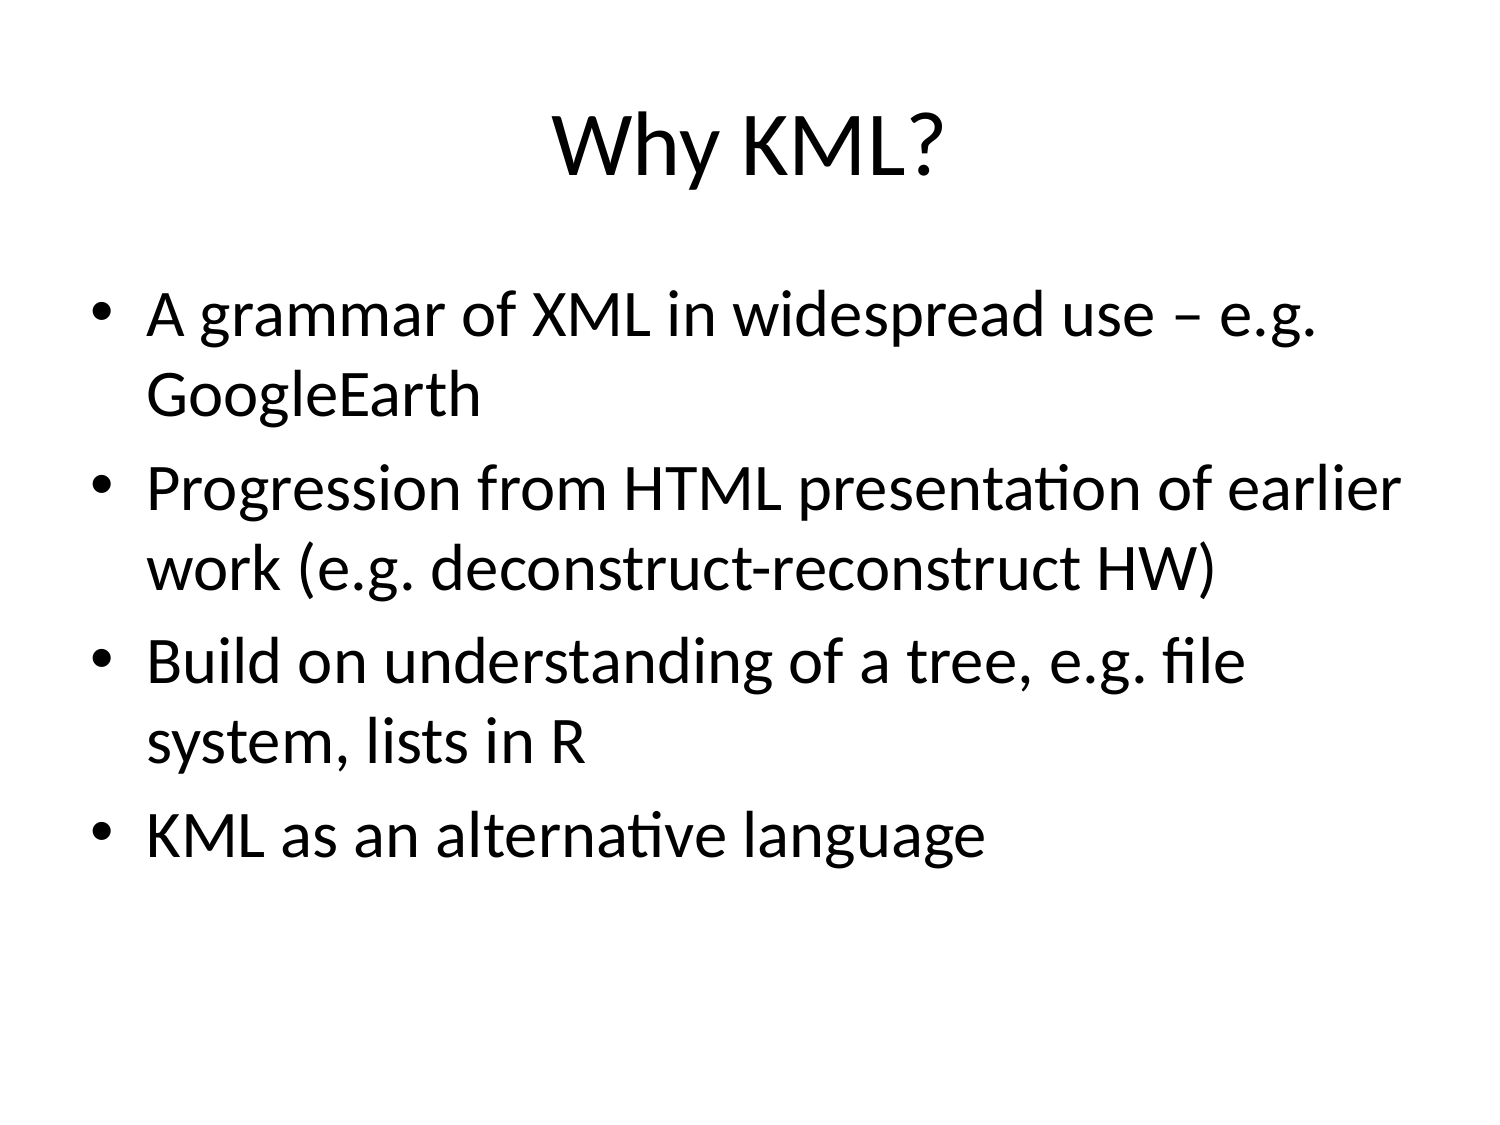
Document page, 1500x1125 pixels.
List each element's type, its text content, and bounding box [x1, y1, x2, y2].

title Why KML? [75, 45, 1425, 233]
list A grammar of XML in widespread use – e.g. GoogleEarth Progression from HTML presentation of earlier work (e.g. deconstruct-reconstruct HW) Build on understanding of a tree, e.g. file system, lists in R KML as an alternative language [75, 262, 1425, 1005]
